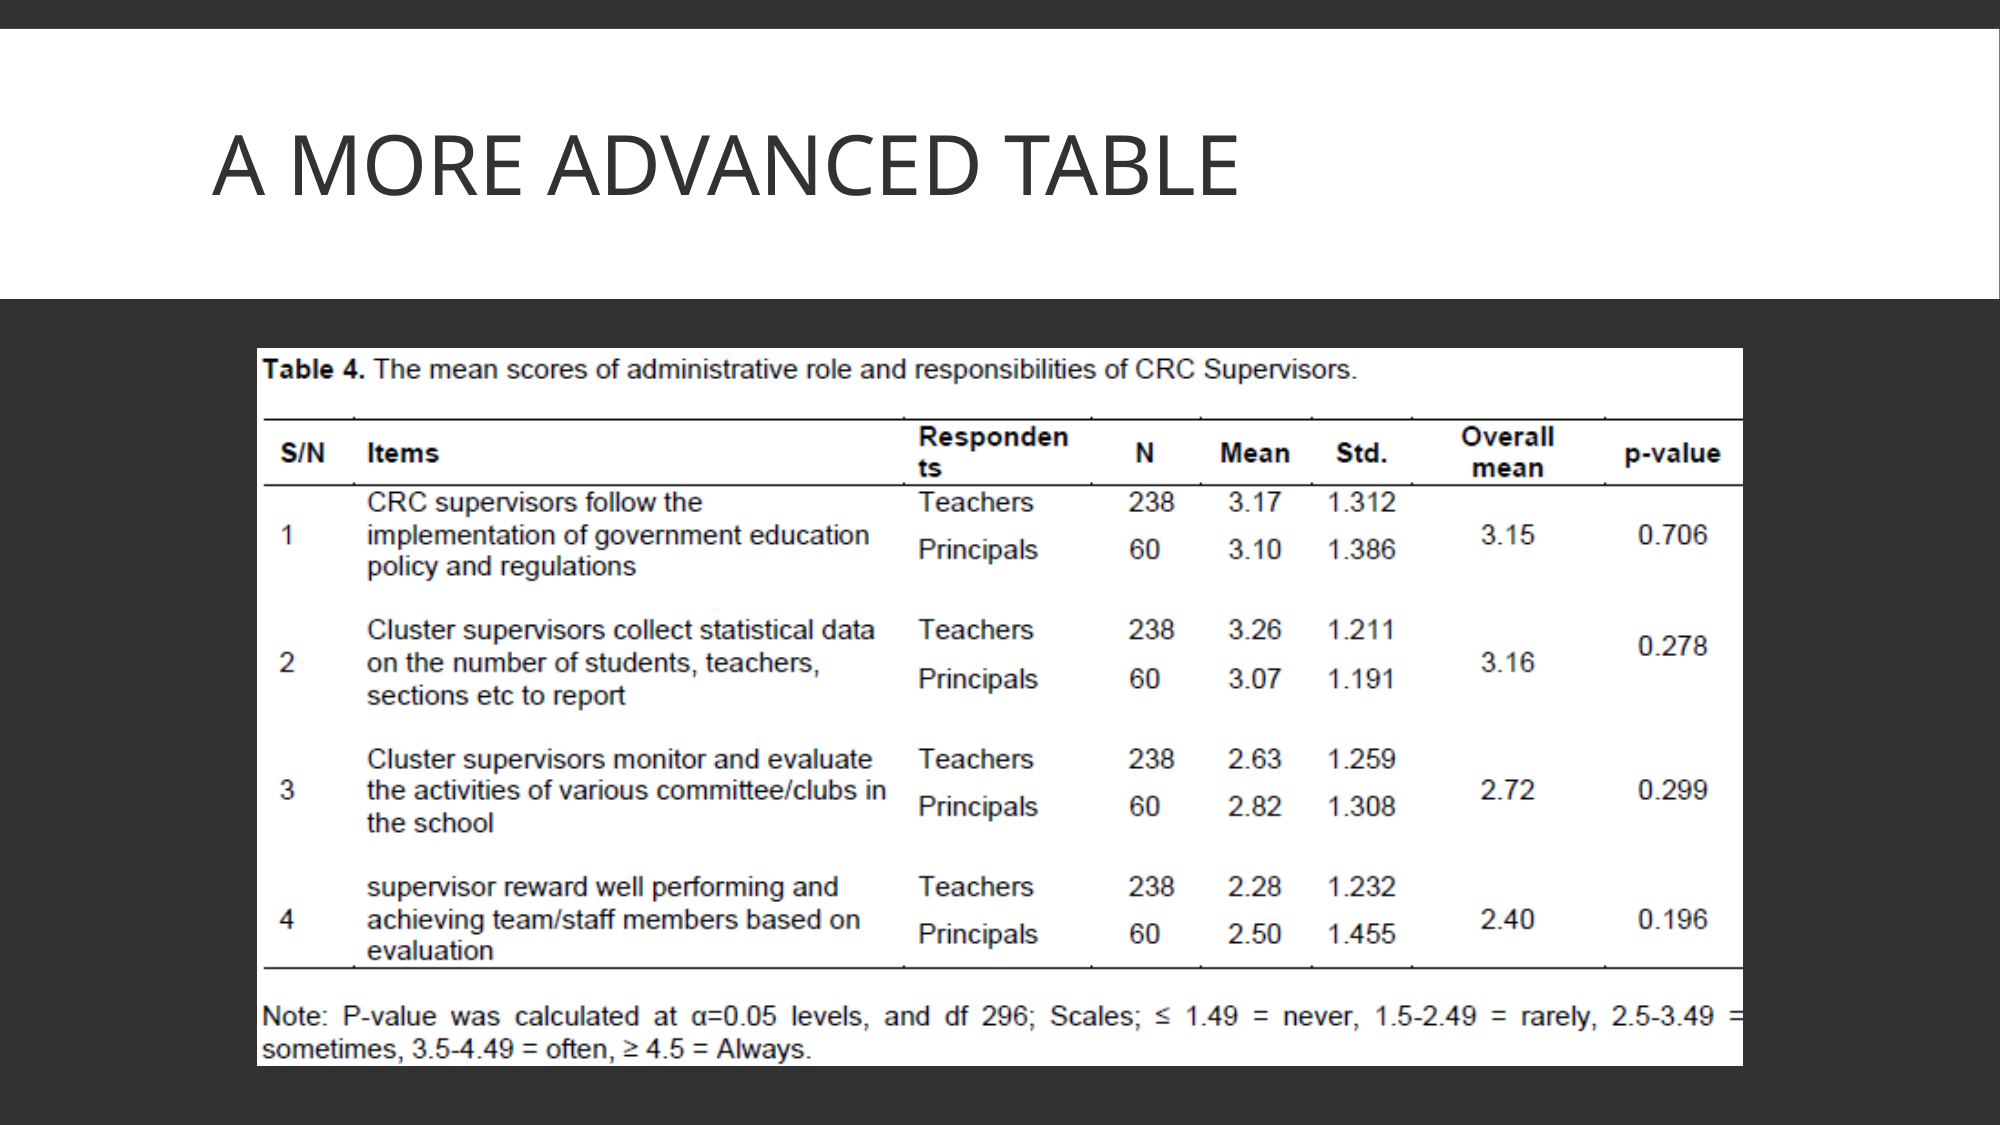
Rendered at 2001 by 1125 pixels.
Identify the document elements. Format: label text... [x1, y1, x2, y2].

picture [257, 348, 1743, 1066]
title A more advanced table [197, 46, 1803, 295]
